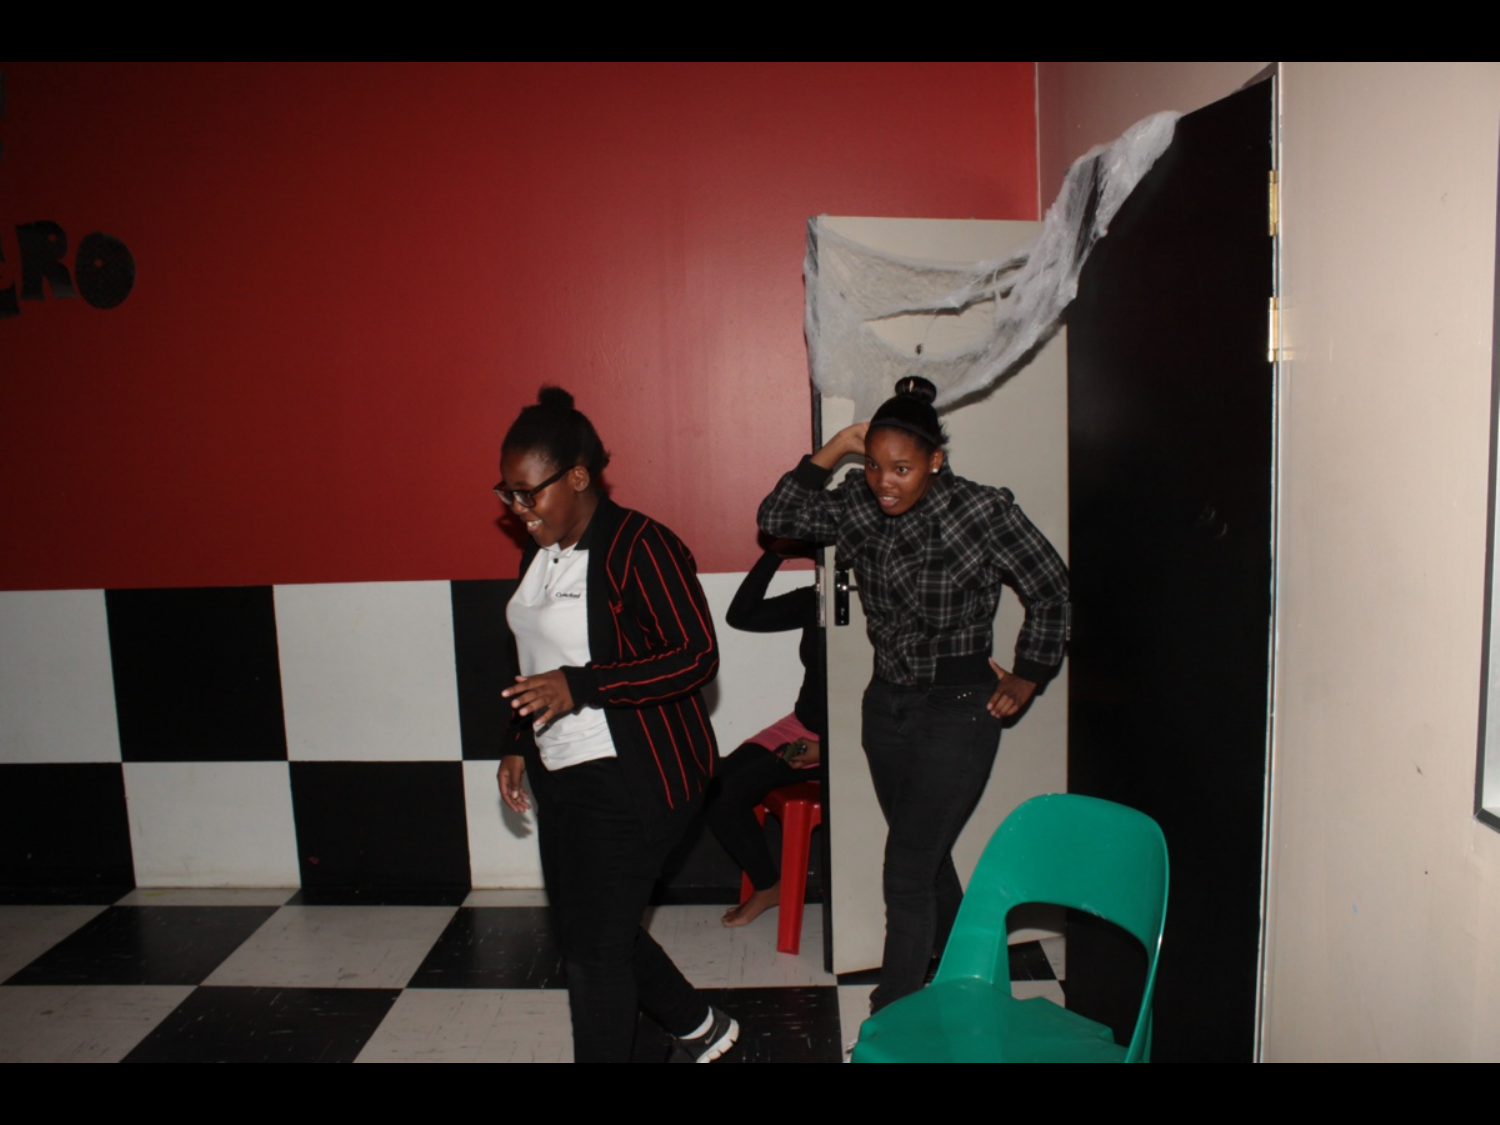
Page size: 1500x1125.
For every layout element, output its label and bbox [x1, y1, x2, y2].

picture [0, 62, 1500, 1063]
